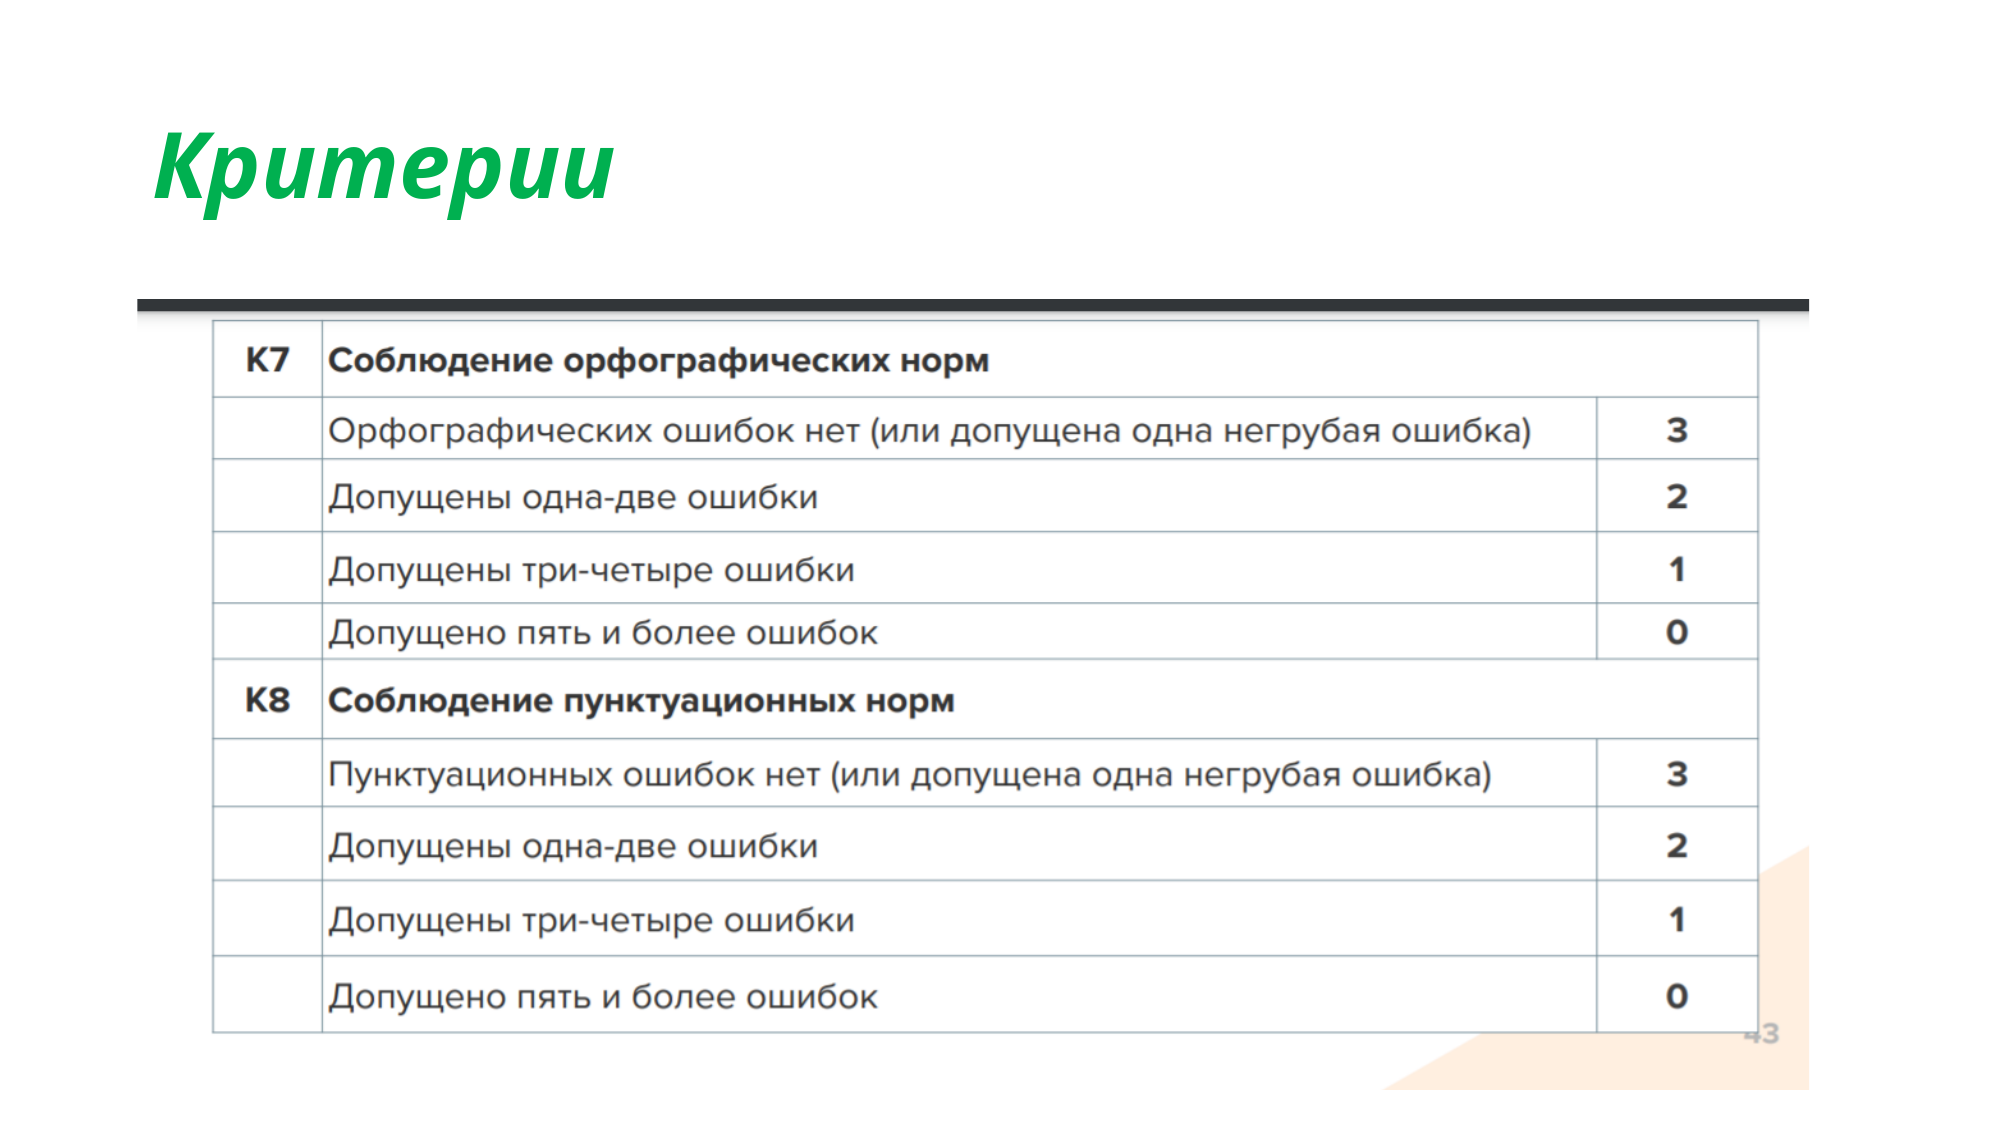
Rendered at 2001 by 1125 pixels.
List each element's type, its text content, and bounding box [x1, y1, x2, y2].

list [137, 299, 1810, 1090]
title Критерии [137, 59, 1863, 278]
